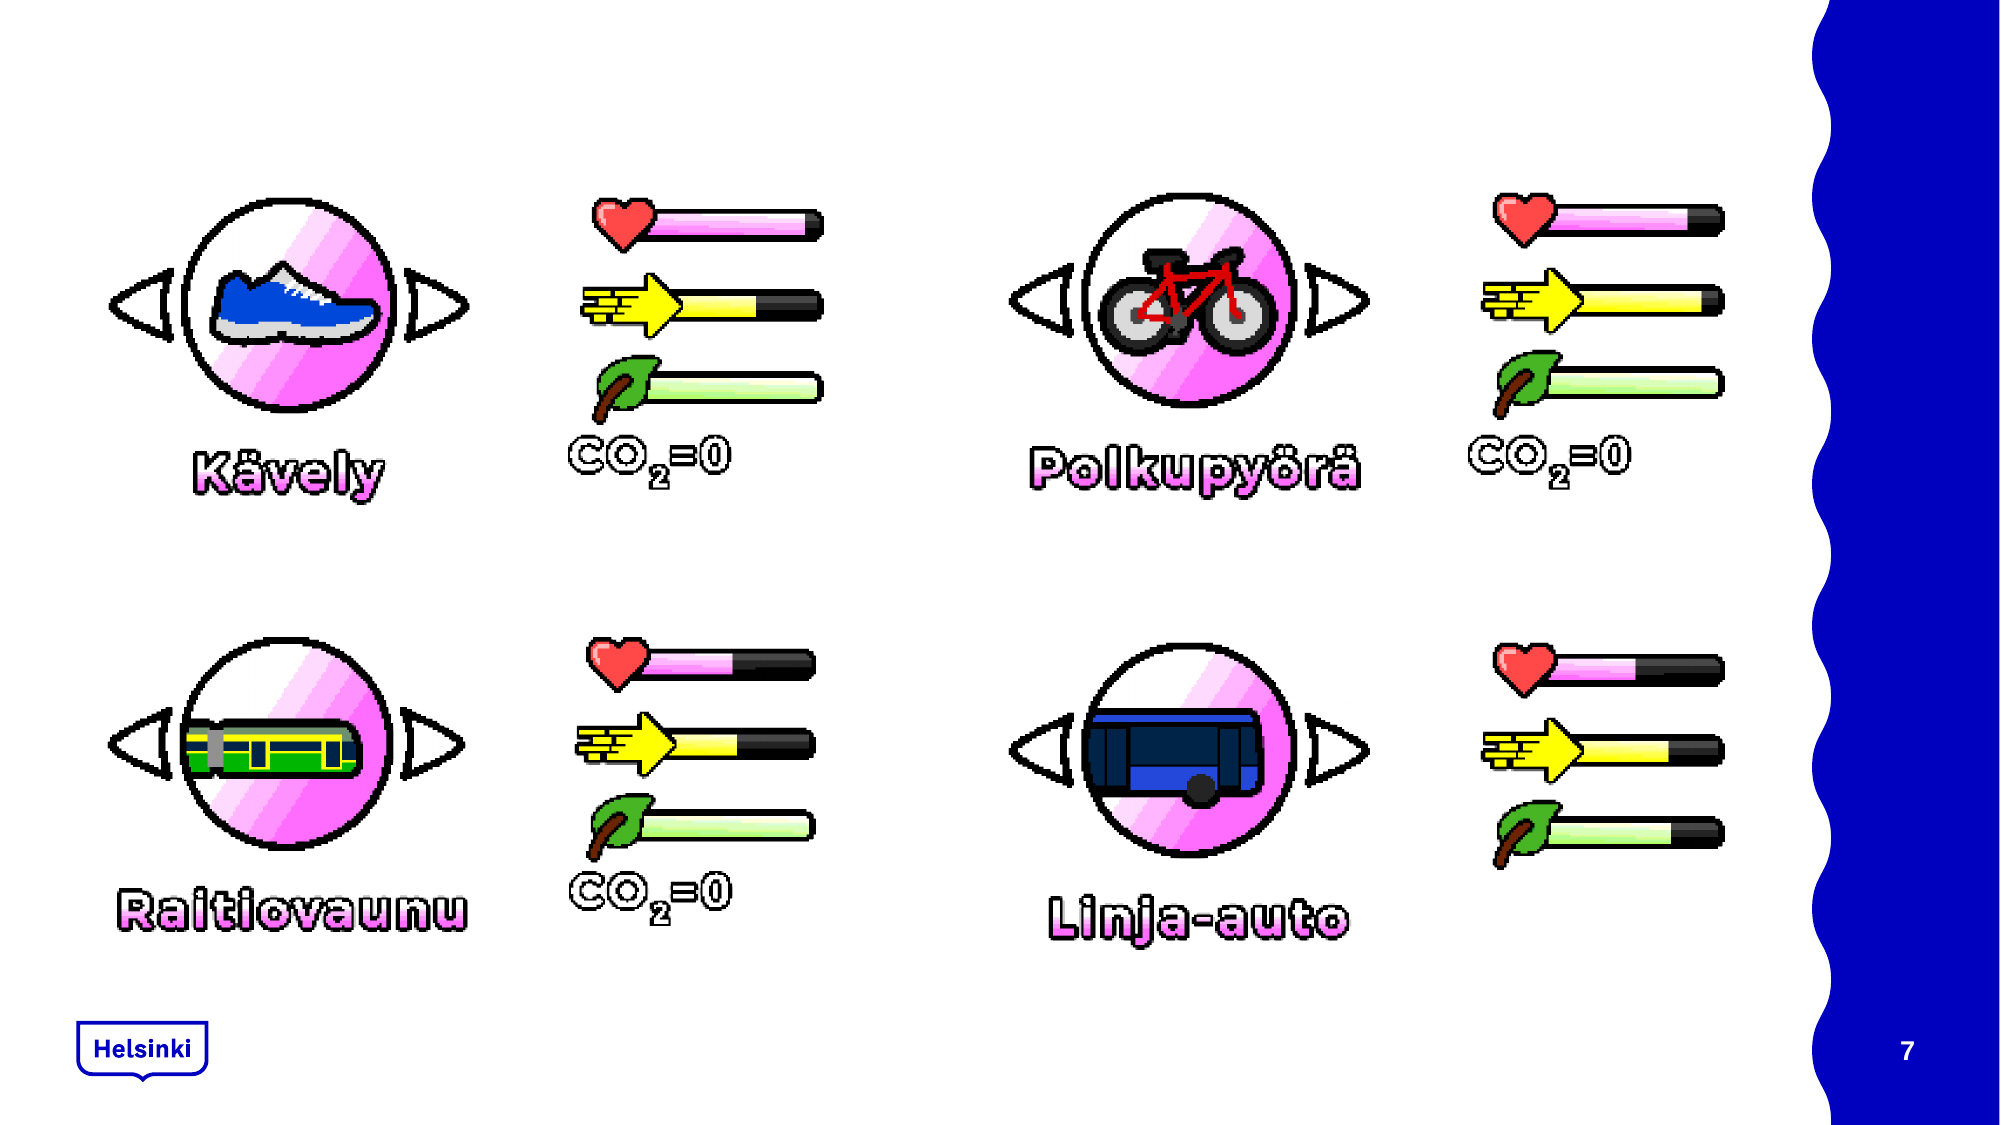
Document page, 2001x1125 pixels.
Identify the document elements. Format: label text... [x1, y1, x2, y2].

picture [26, 63, 1828, 1020]
slide_number 7 [1712, 1028, 1916, 1071]
